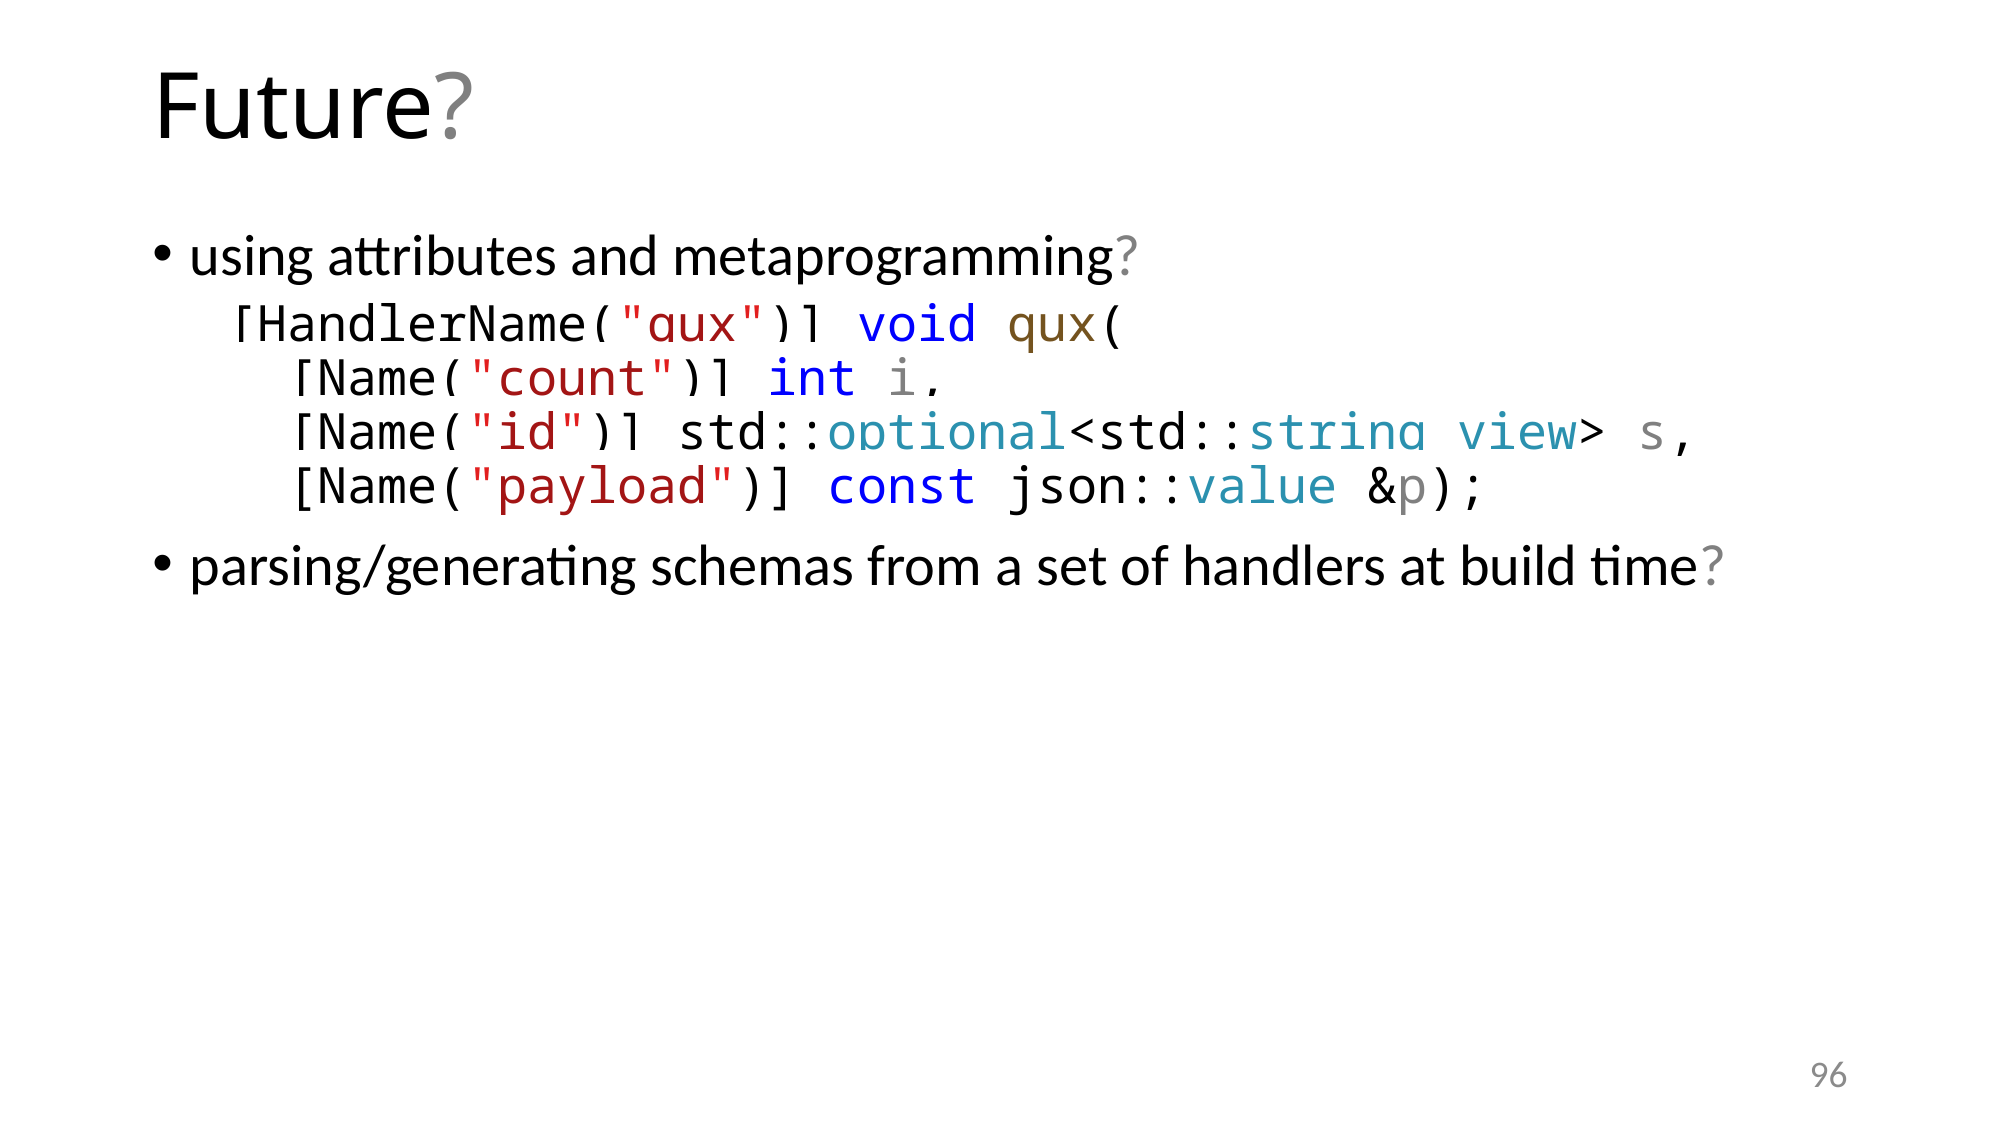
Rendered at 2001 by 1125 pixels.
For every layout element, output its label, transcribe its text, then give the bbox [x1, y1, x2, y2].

list using attributes and metaprogramming? [HandlerName("qux")] void qux( [Name("count")] int i, [Name("id")] std::optional<std::string_view> s, [Name("payload")] const json::value &p); parsing/generating schemas from a set of handlers at build time? [137, 217, 2000, 1043]
slide_number 96 [1412, 1042, 1863, 1103]
title Future? [137, 0, 1863, 217]
